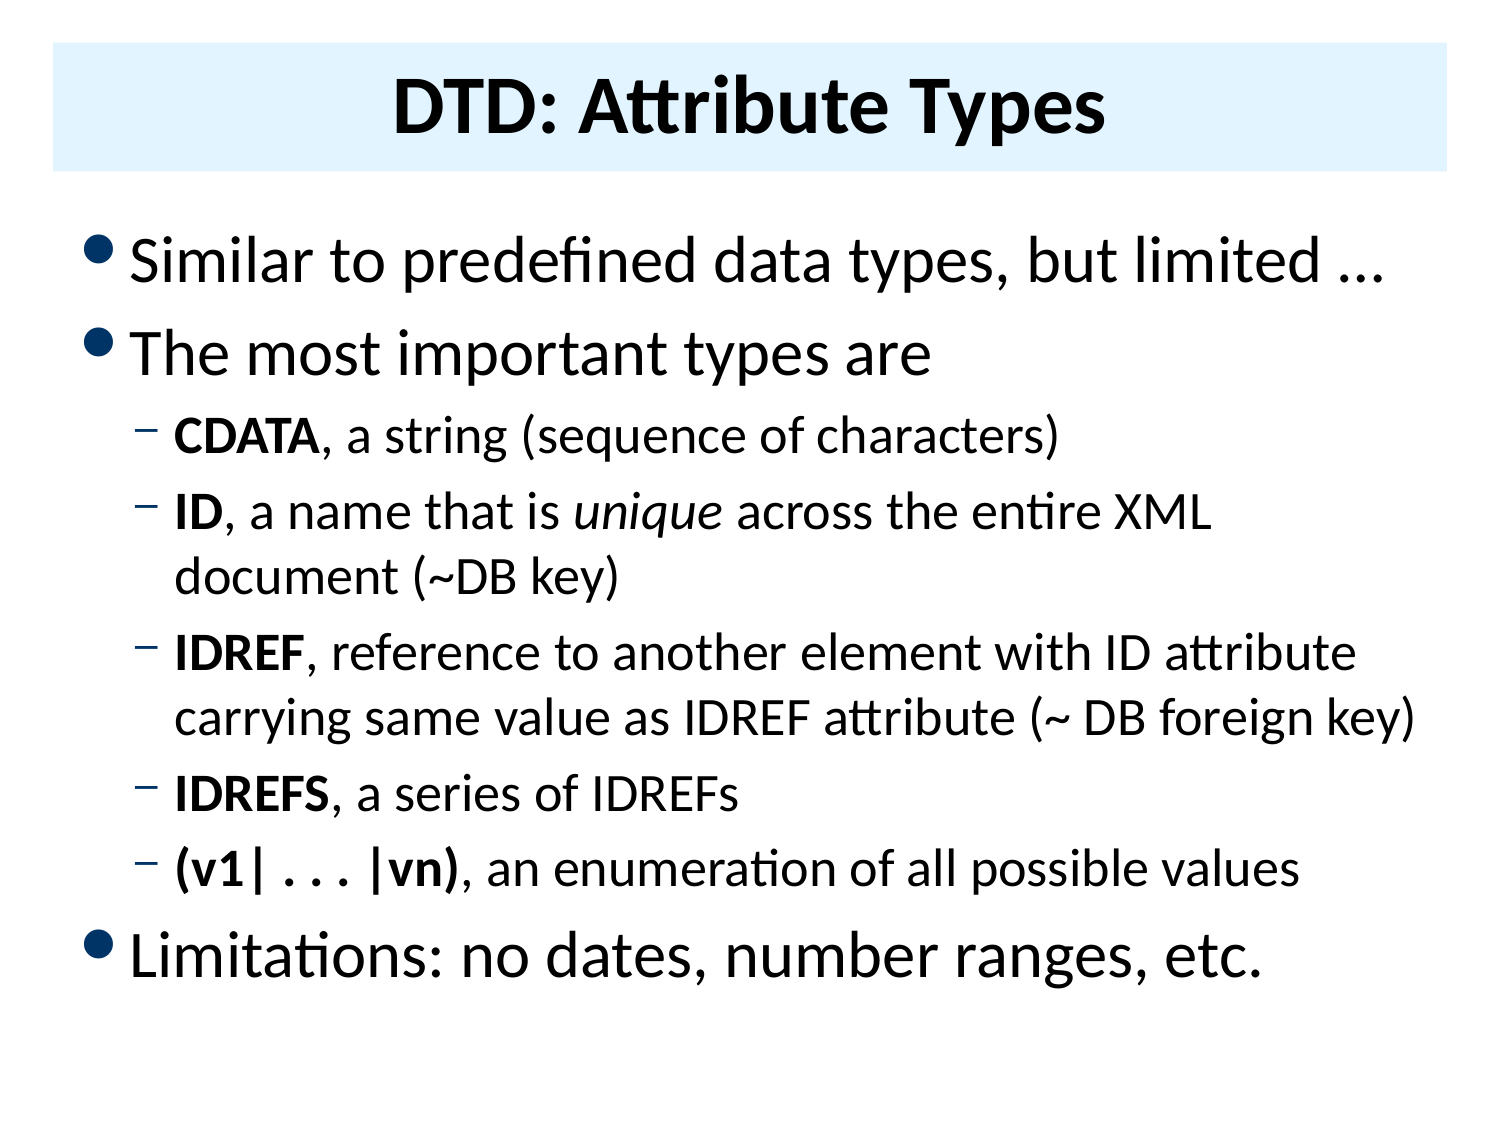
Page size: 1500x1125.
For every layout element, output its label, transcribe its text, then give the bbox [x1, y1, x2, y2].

list Similar to predefined data types, but limited … The most important types are CDATA, a string (sequence of characters) ID, a name that is unique across the entire XML document (~DB key) IDREF, reference to another element with ID attribute carrying same value as IDREF attribute (~ DB foreign key) IDREFS, a series of IDREFs (v1| . . . |vn), an enumeration of all possible values Limitations: no dates, number ranges, etc. [64, 208, 1459, 1083]
title DTD: Attribute Types [53, 42, 1447, 172]
